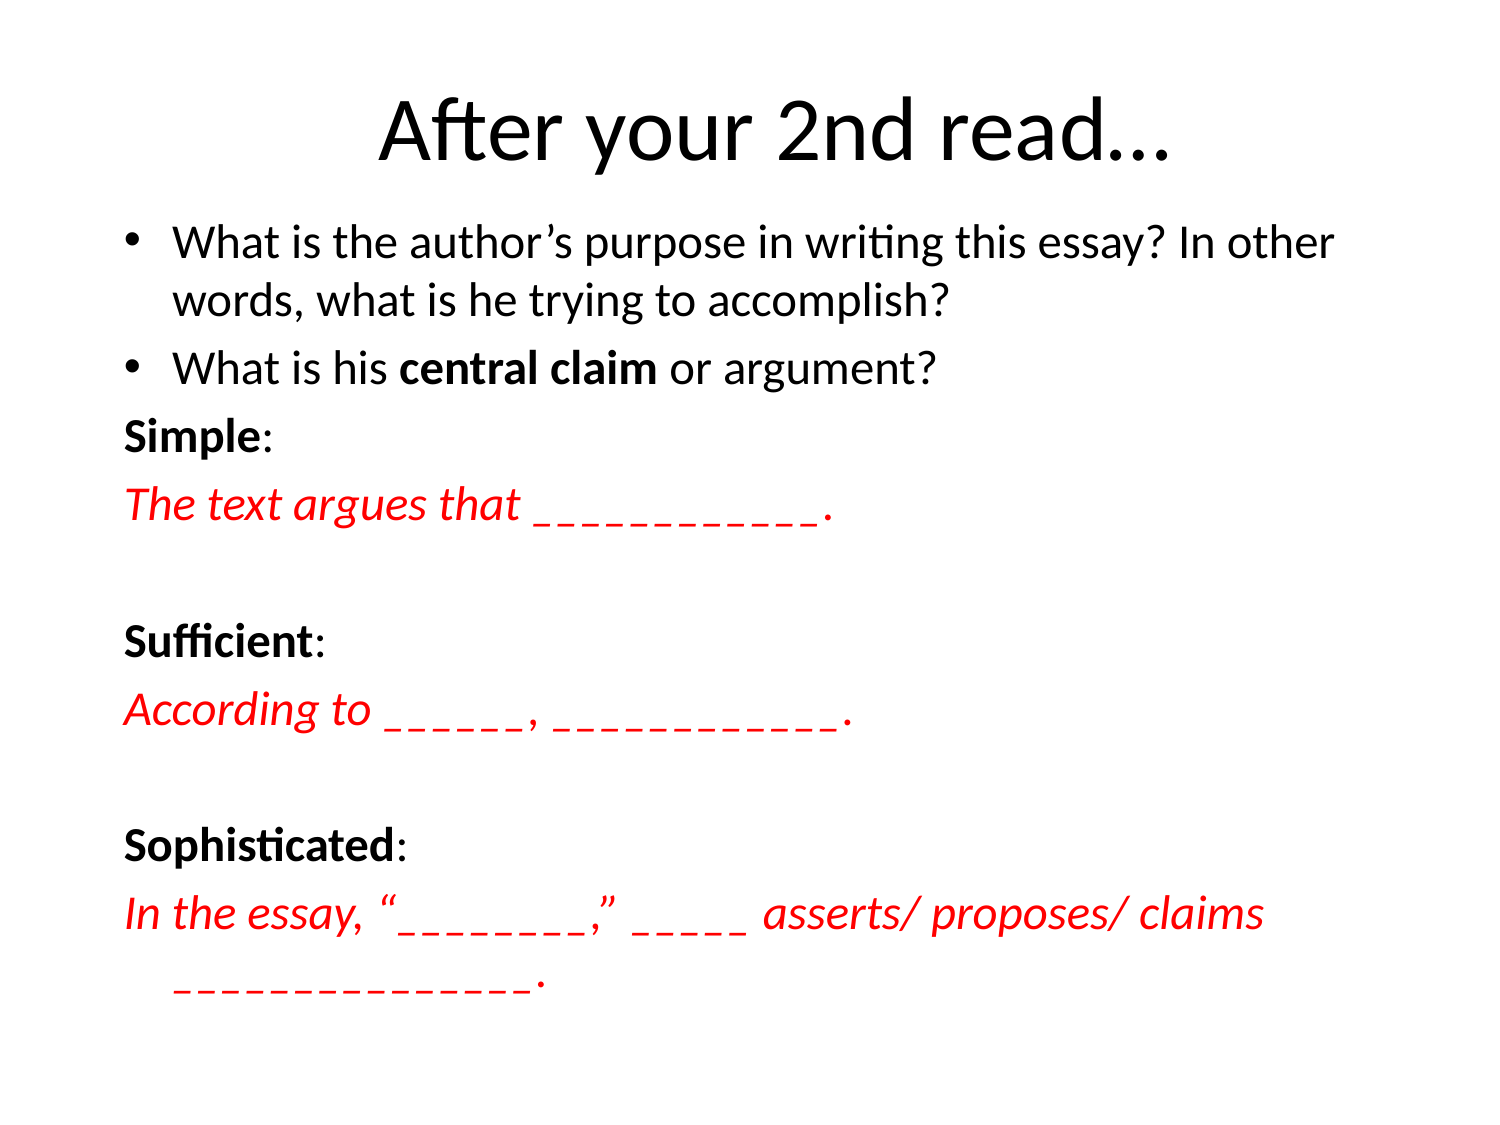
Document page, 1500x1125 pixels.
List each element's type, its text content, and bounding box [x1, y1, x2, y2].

list What is the author’s purpose in writing this essay? In other words, what is he trying to accomplish? What is his central claim or argument? Simple: The text argues that ____________. Sufficient: According to ______, ____________. Sophisticated: In the essay, “________,” _____ asserts/ proposes/ claims _______________. [108, 202, 1436, 1005]
title After your 2nd read… [178, 45, 1372, 202]
